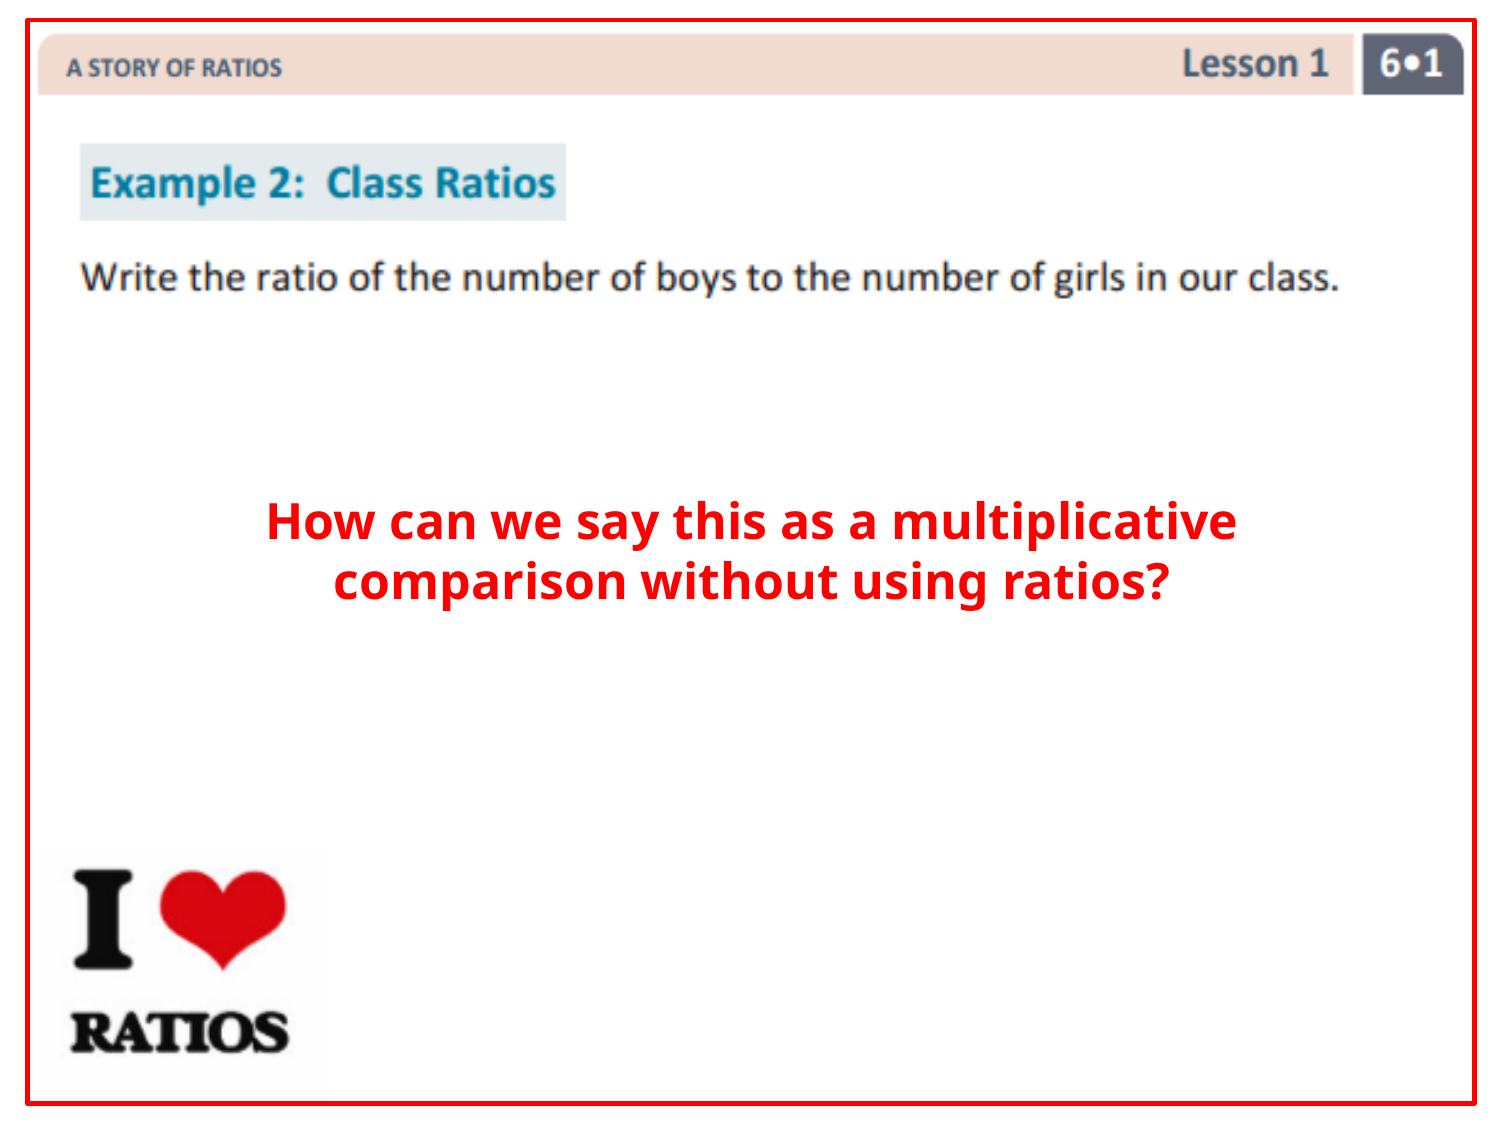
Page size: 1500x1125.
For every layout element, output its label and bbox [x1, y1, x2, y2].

text_box [26, 109, 1476, 1106]
text_box [26, 18, 1476, 31]
picture [31, 845, 327, 1100]
picture [31, 27, 1473, 361]
